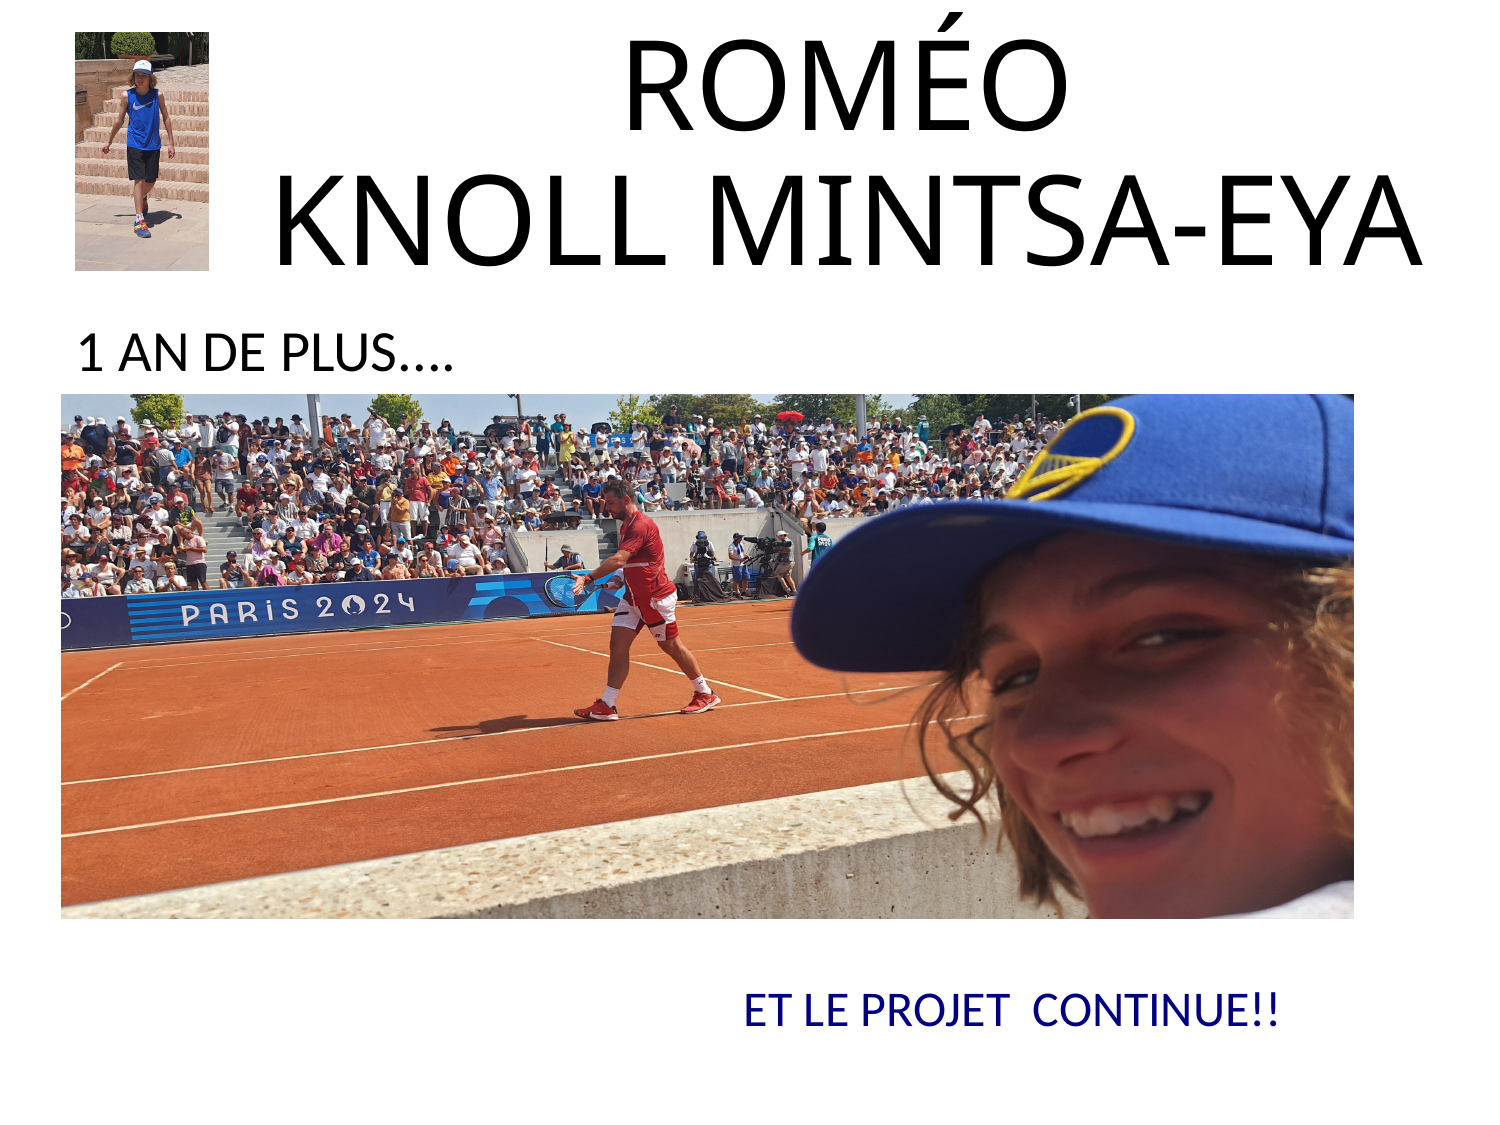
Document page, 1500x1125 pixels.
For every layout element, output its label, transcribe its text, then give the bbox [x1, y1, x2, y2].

picture [75, 32, 209, 271]
picture [61, 394, 1354, 919]
subtitle ET LE PROJET CONTINUE!! [628, 975, 1398, 1072]
title ROMÉO KNOLL MINTSA-EYA [225, 0, 1500, 301]
text_box 1 AN DE PLUS.... [61, 305, 718, 391]
